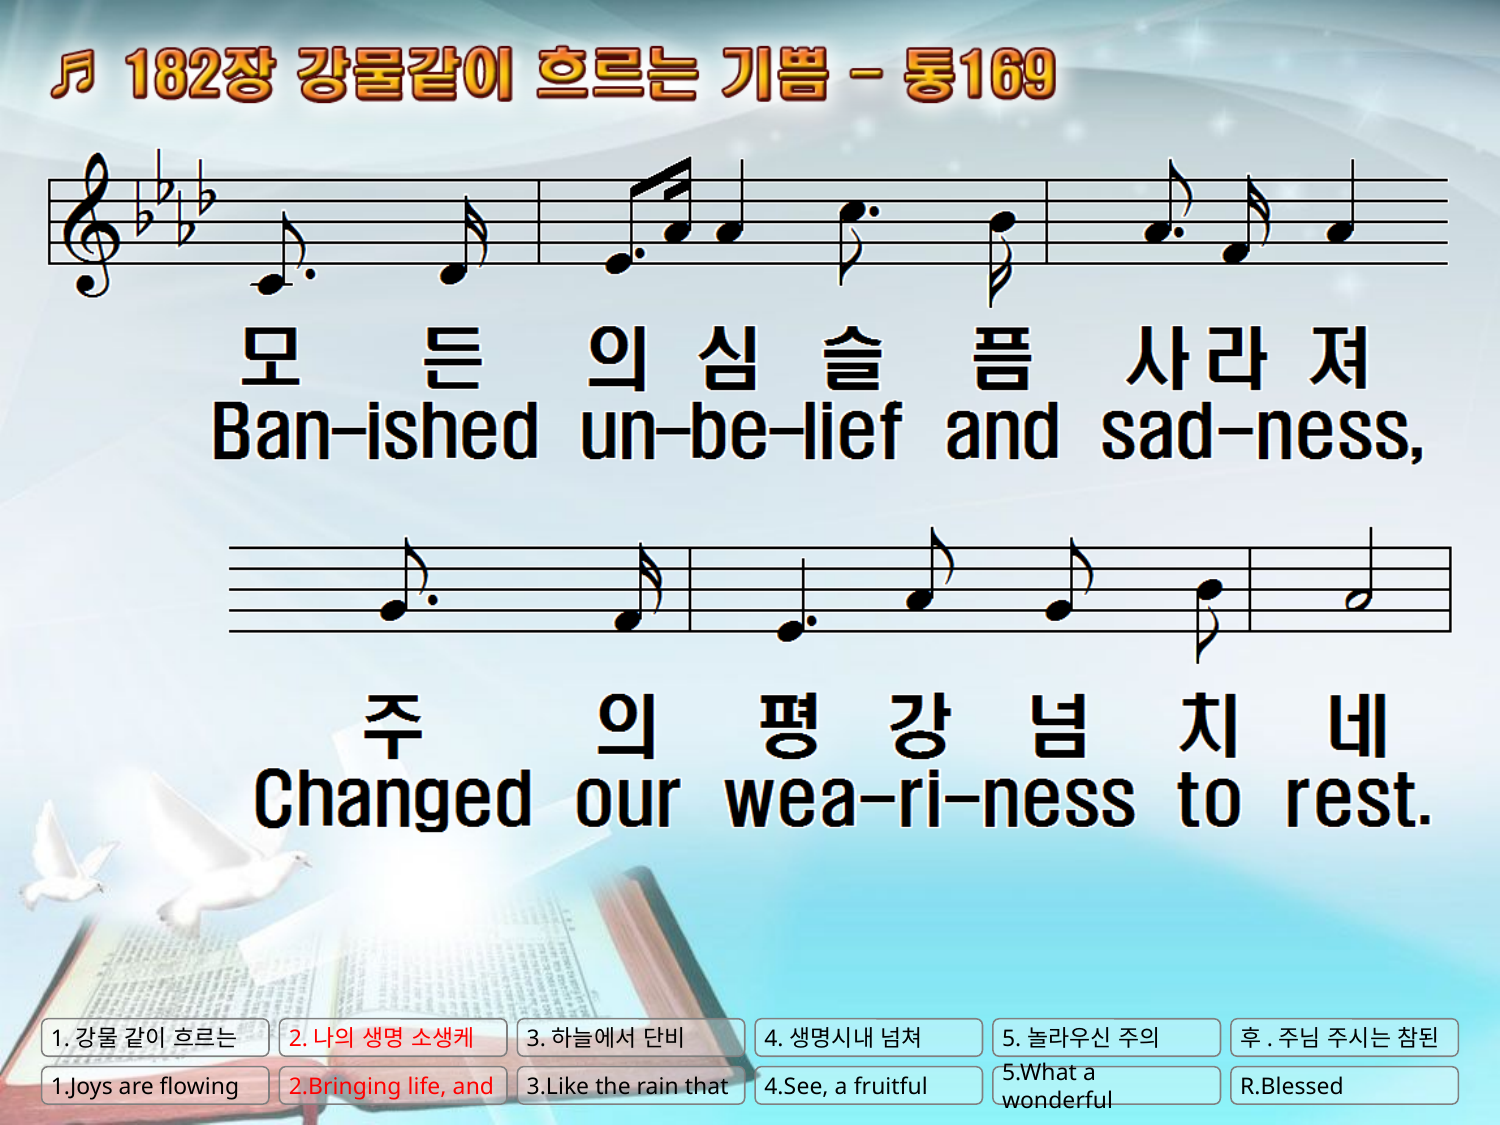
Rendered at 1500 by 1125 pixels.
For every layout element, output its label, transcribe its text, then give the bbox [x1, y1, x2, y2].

text_box R.Blessed [1230, 1066, 1459, 1105]
text_box 4.See, a fruitful [755, 1066, 983, 1105]
text_box 5.What a wonderful [992, 1066, 1221, 1105]
picture [0, 0, 1500, 1125]
text_box 5.놀라우신 주의 [992, 1018, 1221, 1057]
text_box 2.Bringing life, and [279, 1066, 507, 1105]
text_box 3.Like the rain that [517, 1066, 745, 1105]
text_box 후.주님 주시는 참된 [1230, 1018, 1459, 1057]
text_box 2.나의 생명 소생케 [279, 1018, 507, 1057]
text_box 3.하늘에서 단비 [517, 1018, 745, 1057]
text_box 1.Joys are flowing [41, 1066, 269, 1105]
text_box 4.생명시내 넘쳐 [755, 1018, 983, 1057]
text_box 1.강물 같이 흐르는 [41, 1018, 269, 1057]
